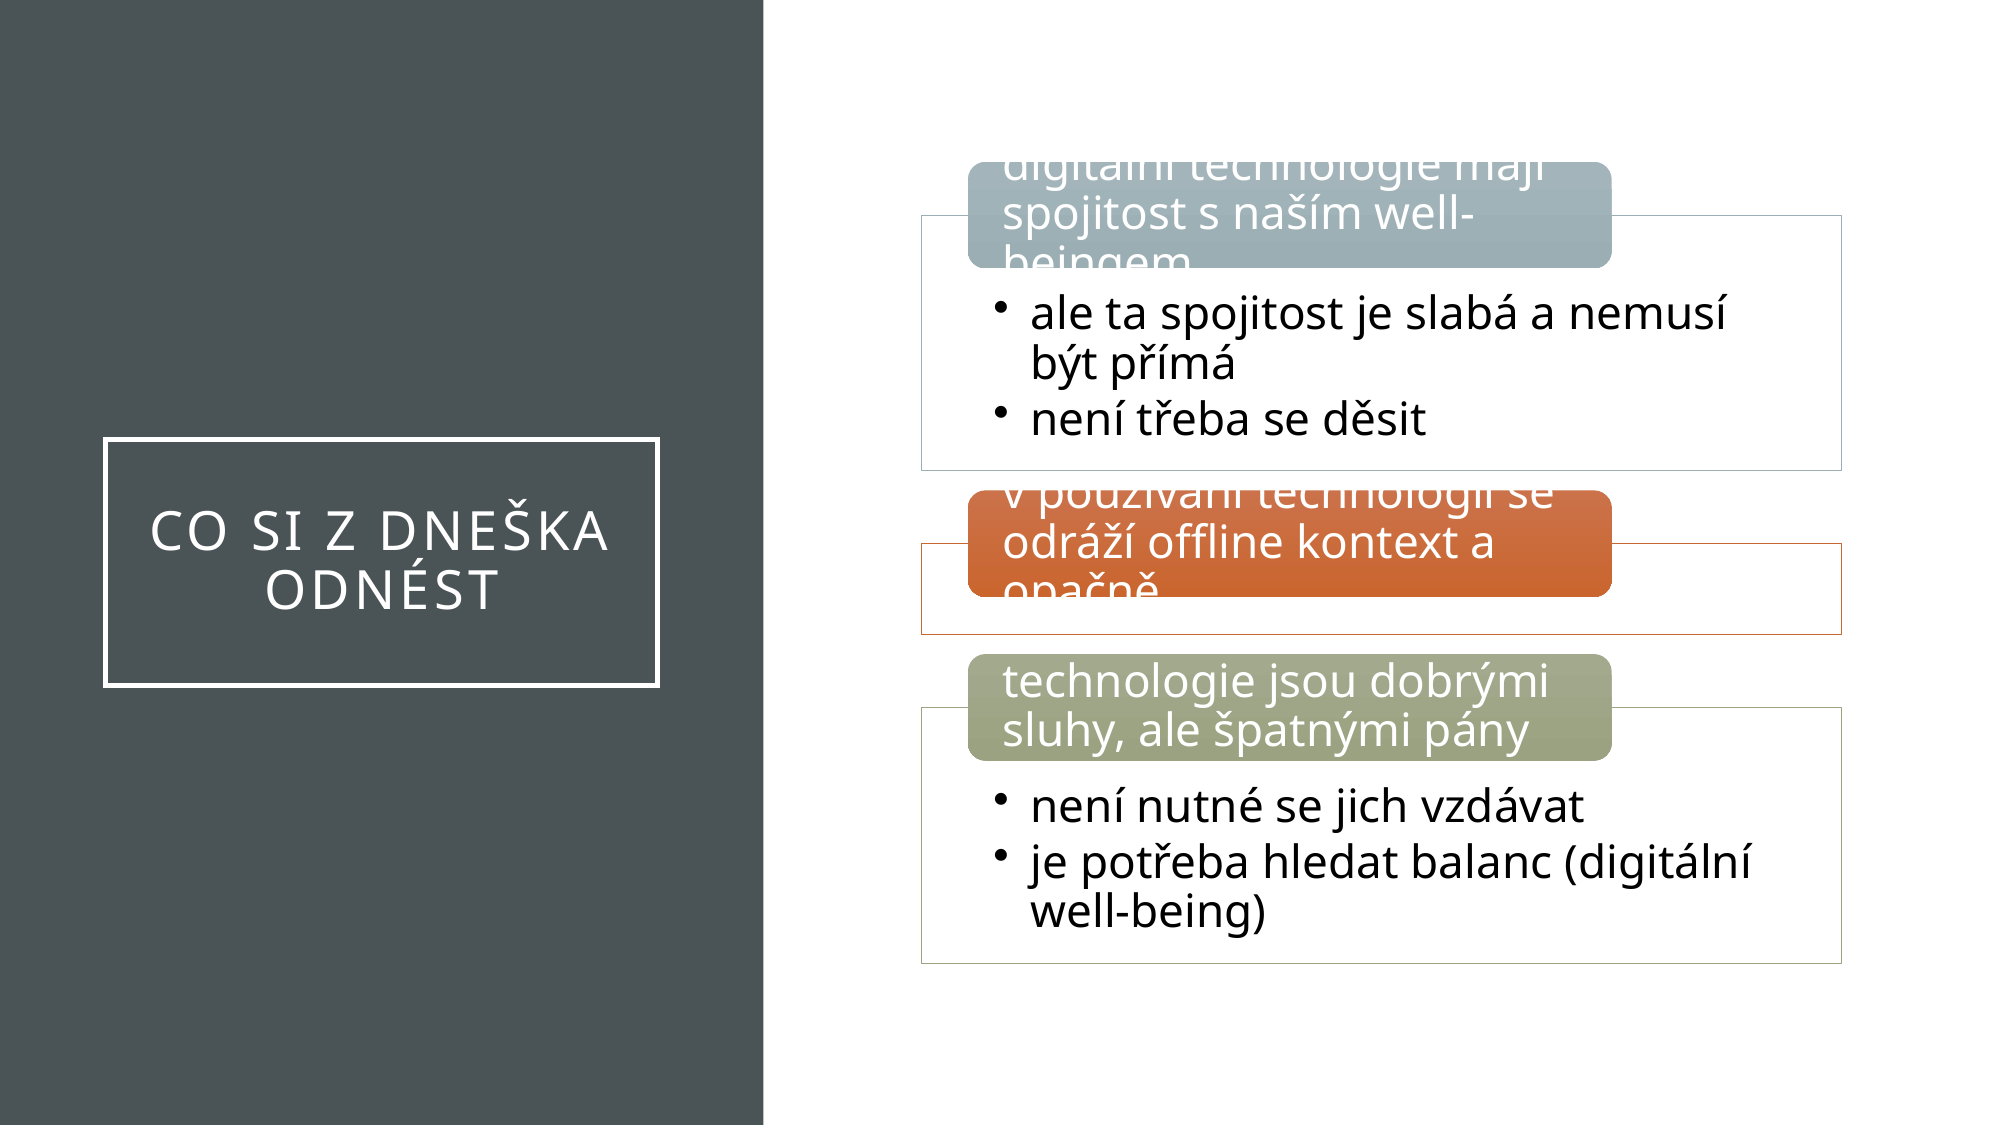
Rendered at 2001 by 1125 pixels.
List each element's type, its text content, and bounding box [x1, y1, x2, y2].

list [921, 158, 1842, 967]
title co si z dneška odnést [103, 437, 660, 688]
text_box [764, 0, 2000, 1125]
text_box [0, 0, 764, 1125]
